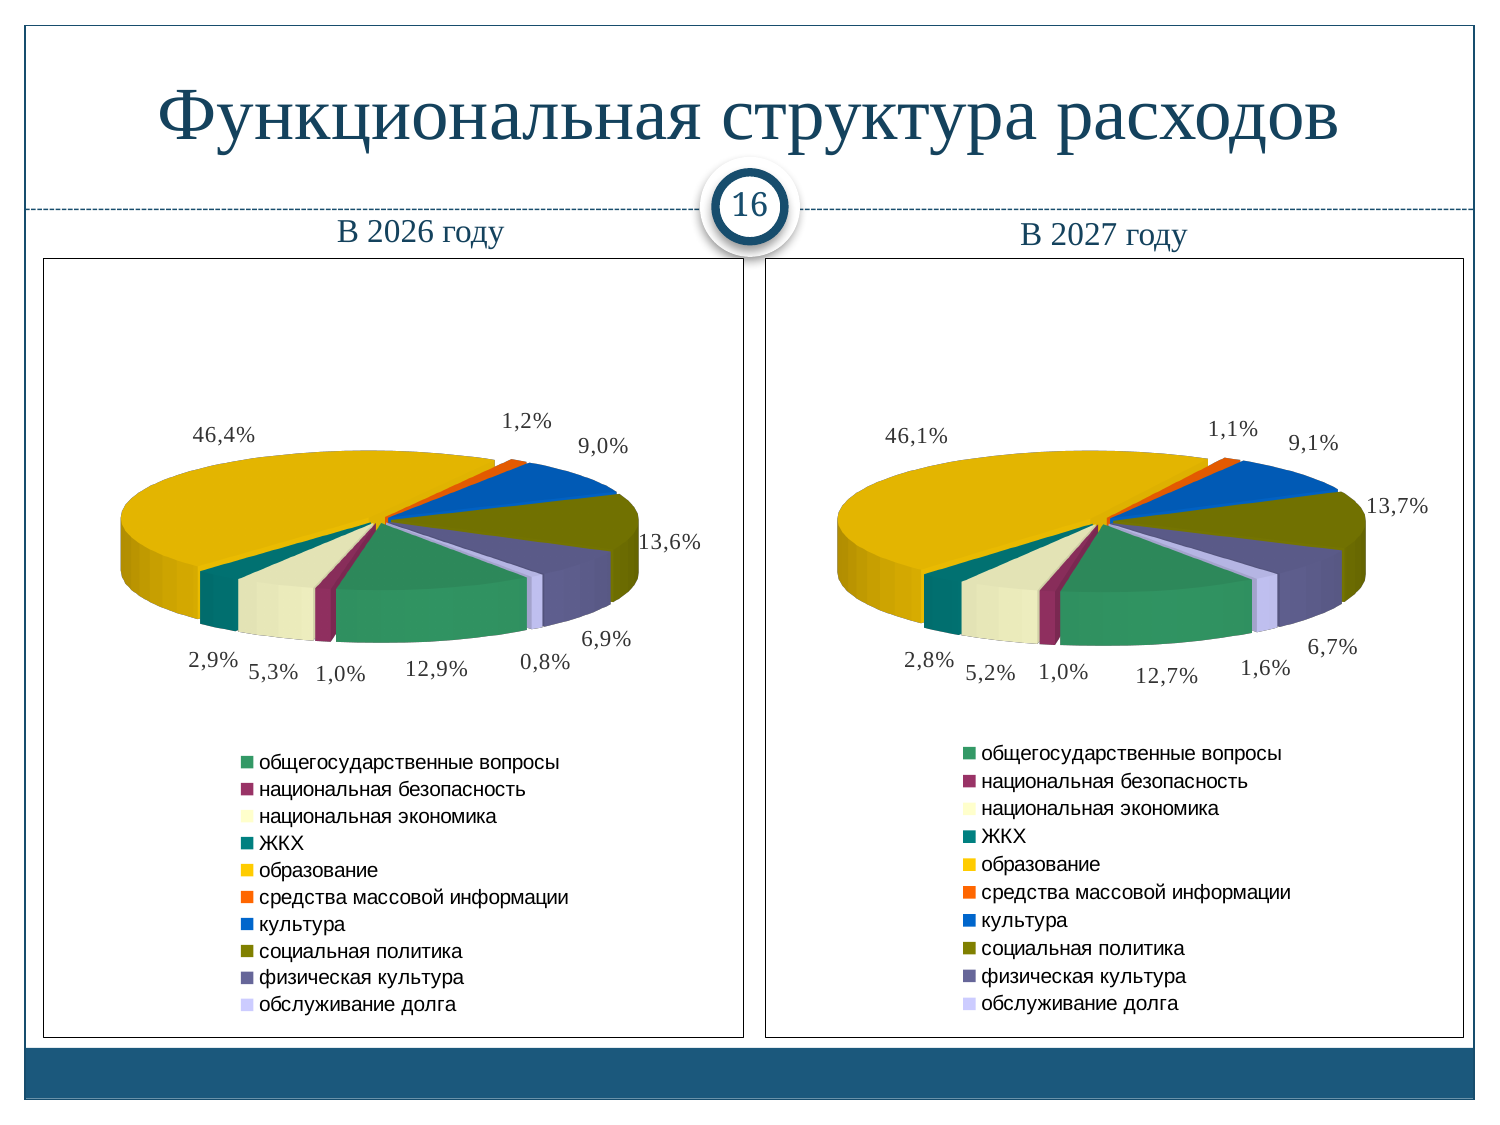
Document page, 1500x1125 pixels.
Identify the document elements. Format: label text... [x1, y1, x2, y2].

slide_number 16 [712, 169, 788, 243]
title Функциональная структура расходов [49, 37, 1450, 162]
text_box В 2027 году [887, 205, 1321, 256]
chart [42, 257, 745, 1038]
chart [764, 257, 1464, 1038]
text_box В 2026 году [154, 202, 688, 256]
